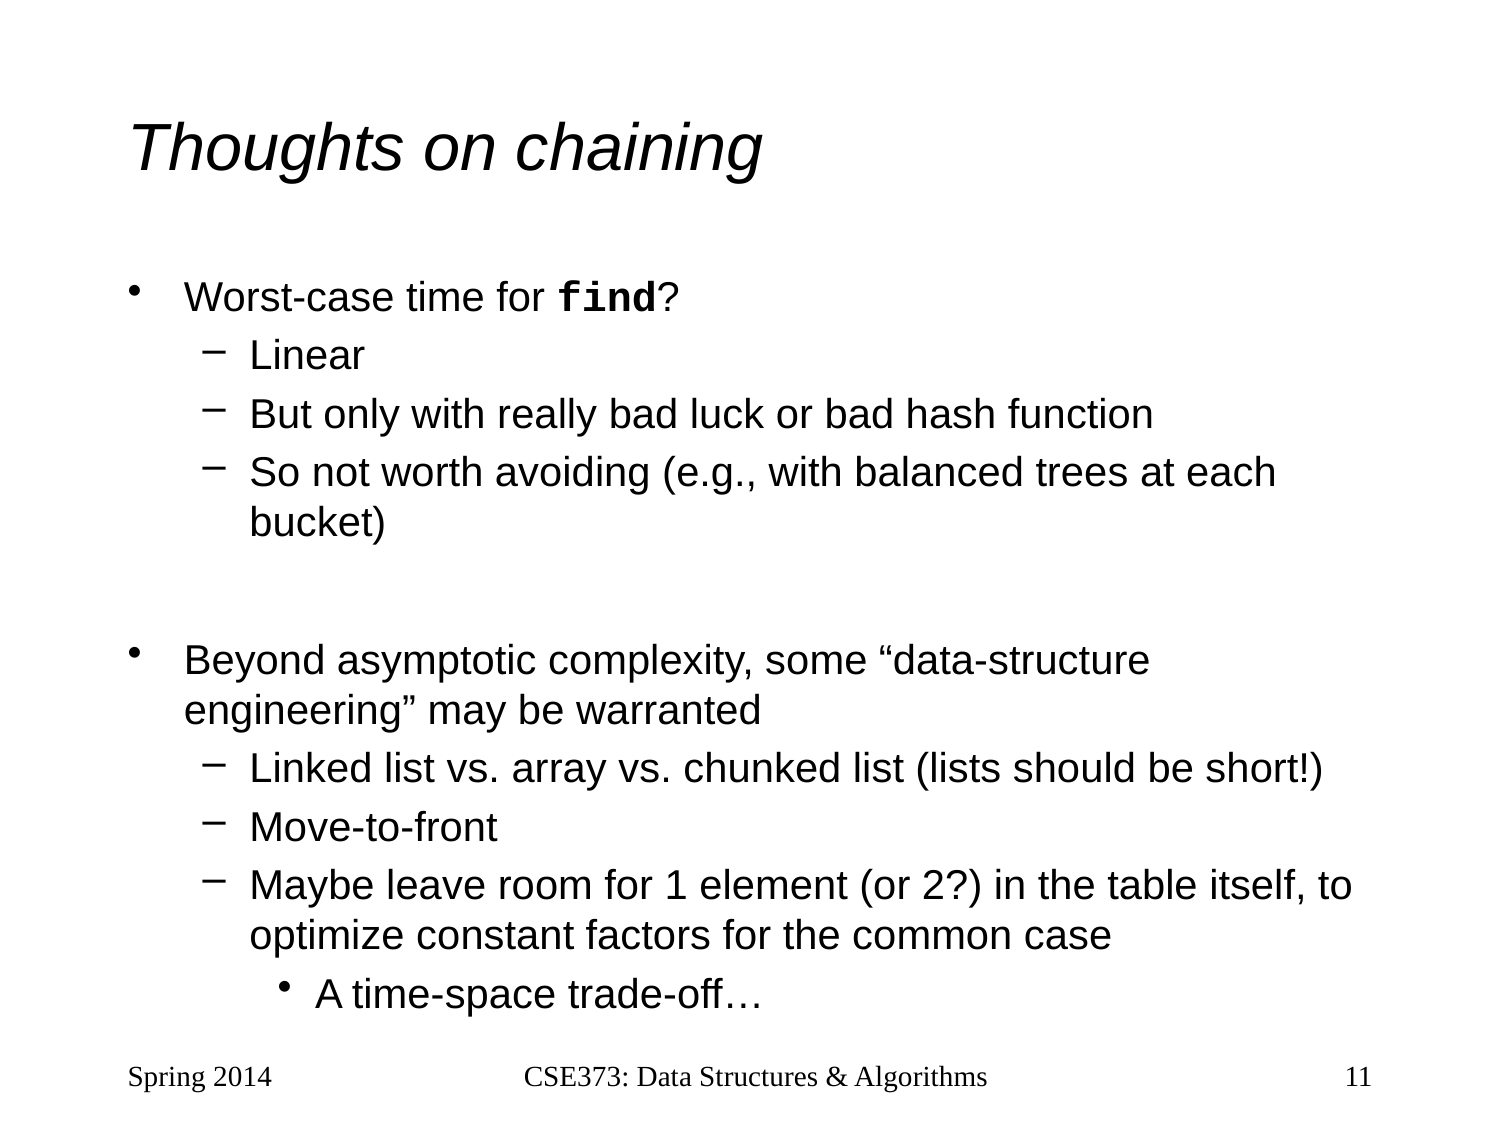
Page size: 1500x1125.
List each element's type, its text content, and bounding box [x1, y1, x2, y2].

footer CSE373: Data Structures & Algorithms [474, 1049, 1038, 1125]
slide_number Spring 2014 [112, 1049, 426, 1125]
slide_number 11 [1074, 1049, 1388, 1125]
list Worst-case time for find? Linear But only with really bad luck or bad hash function So not worth avoiding (e.g., with balanced trees at each bucket) Beyond asymptotic complexity, some “data-structure engineering” may be warranted Linked list vs. array vs. chunked list (lists should be short!) Move-to-front Maybe leave room for 1 element (or 2?) in the table itself, to optimize constant factors for the common case A time-space trade-off… [112, 262, 1388, 1001]
title Thoughts on chaining [112, 49, 1388, 238]
